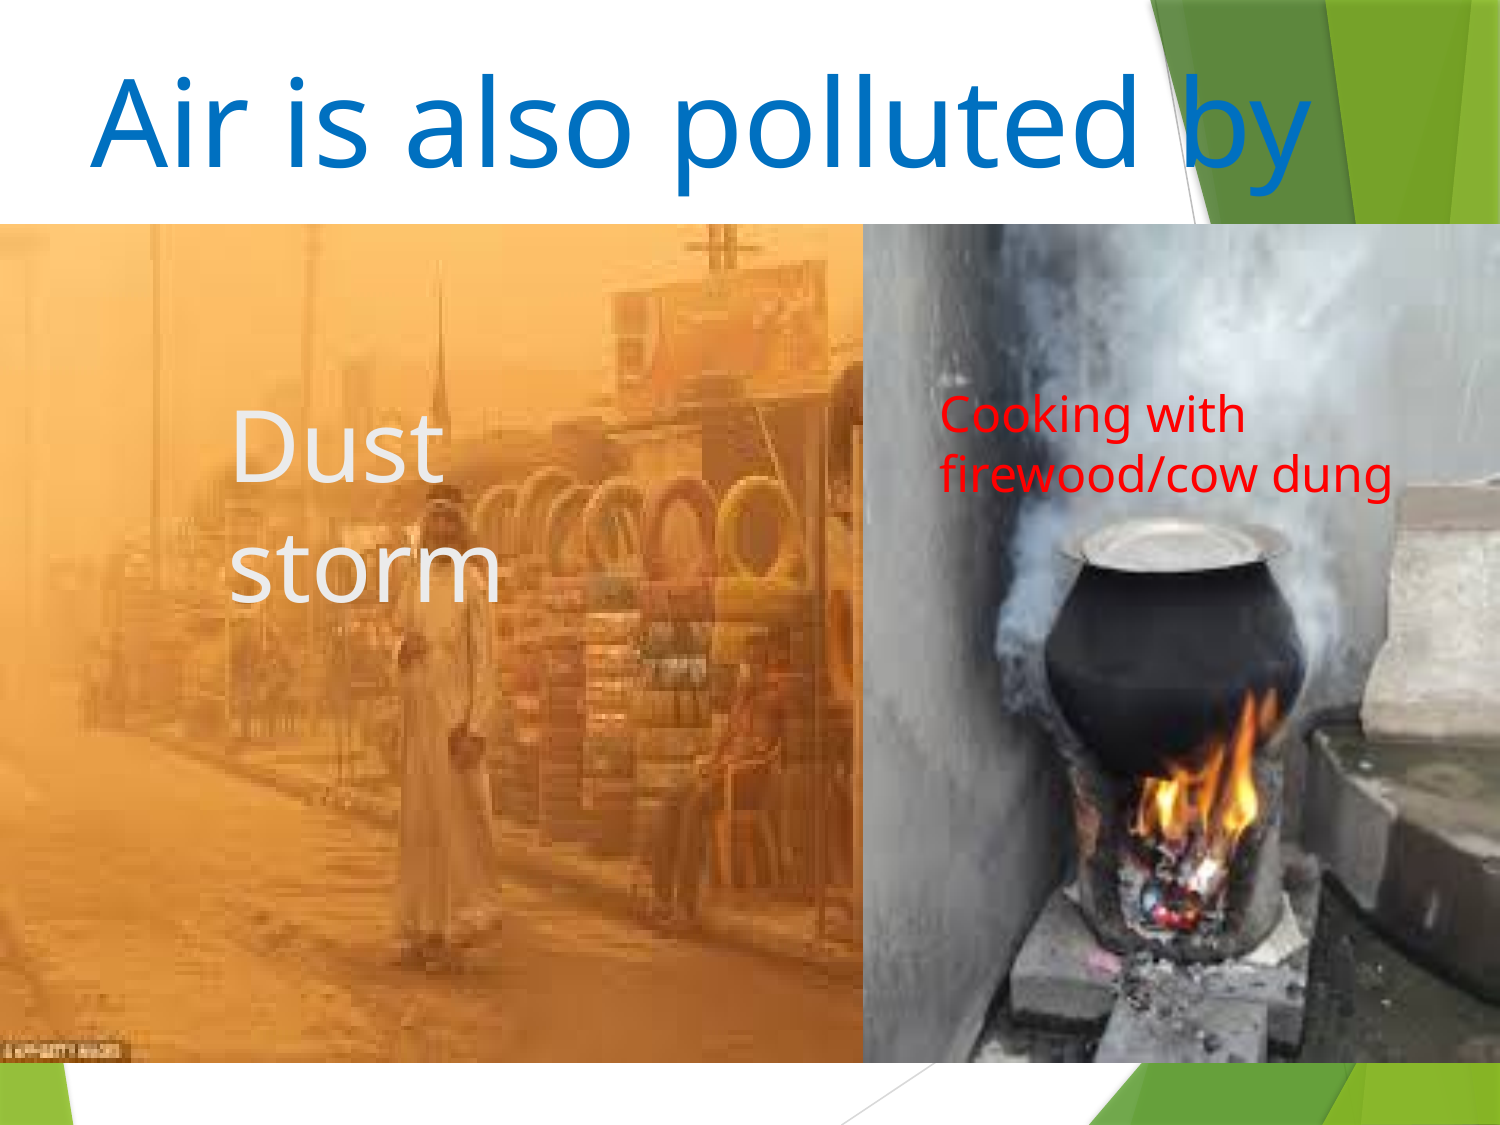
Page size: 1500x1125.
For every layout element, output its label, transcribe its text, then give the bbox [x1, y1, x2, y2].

picture [0, 224, 1500, 1063]
title Air is also polluted by [75, 37, 1425, 200]
